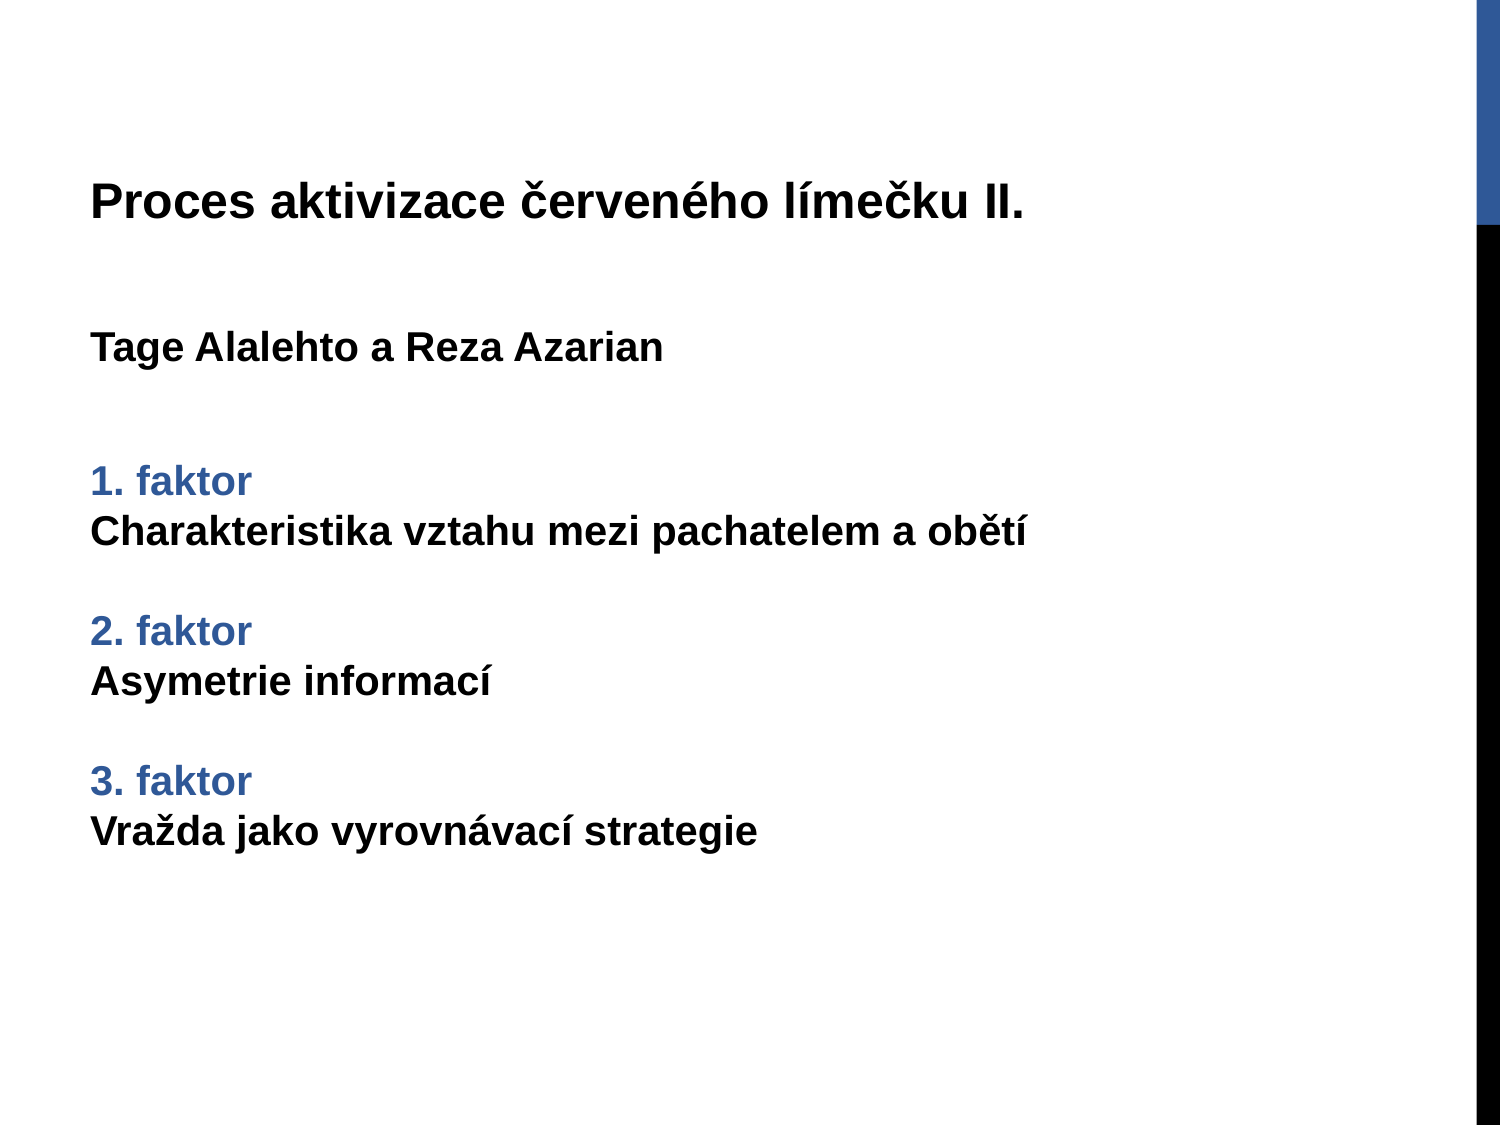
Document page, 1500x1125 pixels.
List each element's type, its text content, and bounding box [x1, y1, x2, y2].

list Proces aktivizace červeného límečku II. Tage Alalehto a Reza Azarian 1. faktor Charakteristika vztahu mezi pachatelem a obětí 2. faktor Asymetrie informací 3. faktor Vražda jako vyrovnávací strategie [75, 78, 1412, 1083]
